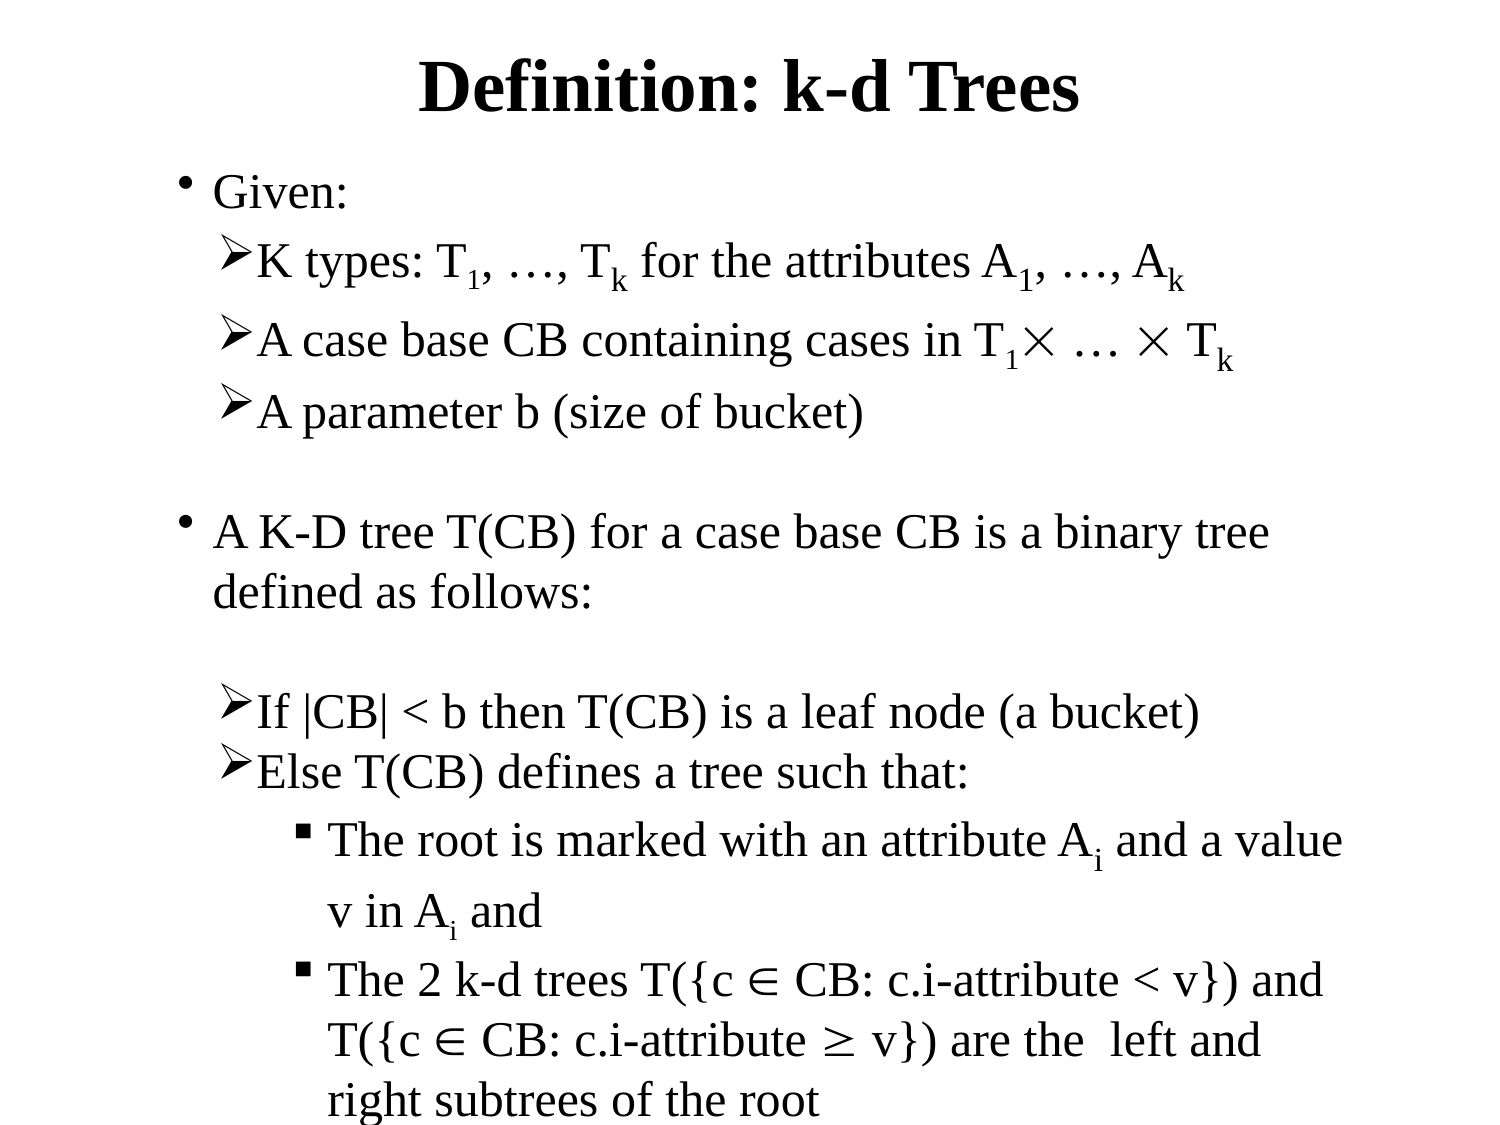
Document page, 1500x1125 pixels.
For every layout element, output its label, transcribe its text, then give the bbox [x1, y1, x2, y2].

title Definition: k-d Trees [112, 0, 1388, 175]
text_box Given: K types: T1, …, Tk for the attributes A1, …, Ak A case base CB containing cases in T1 …  Tk A parameter b (size of bucket) A K-D tree T(CB) for a case base CB is a binary tree defined as follows: If |CB| < b then T(CB) is a leaf node (a bucket) Else T(CB) defines a tree such that: The root is marked with an attribute Ai and a value v in Ai and The 2 k-d trees T({c  CB: c.i-attribute < v}) and T({c  CB: c.i-attribute  v}) are the left and right subtrees of the root [162, 151, 1378, 1125]
